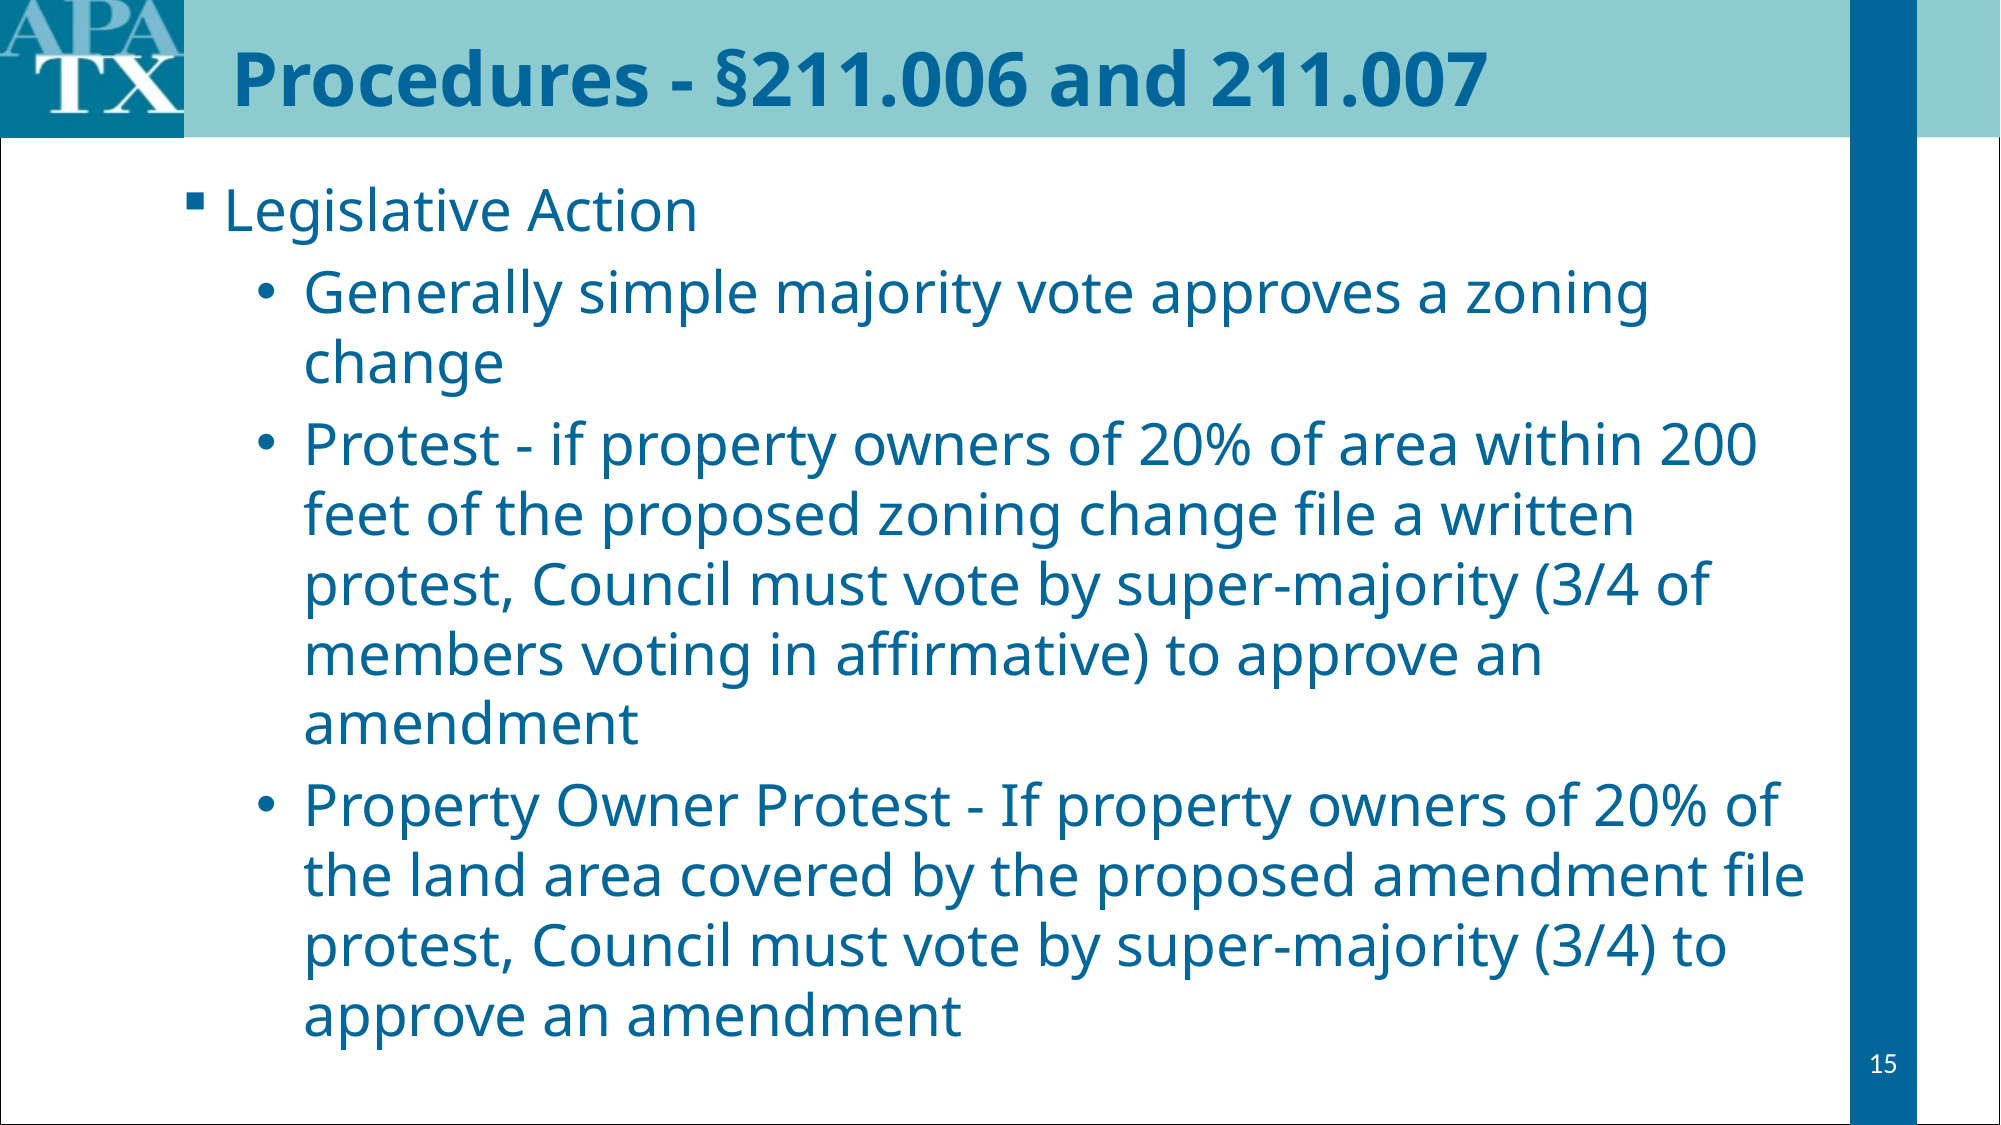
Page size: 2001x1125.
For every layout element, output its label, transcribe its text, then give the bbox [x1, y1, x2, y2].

list Legislative Action Generally simple majority vote approves a zoning change Protest - if property owners of 20% of area within 200 feet of the proposed zoning change file a written protest, Council must vote by super-majority (3/4 of members voting in affirmative) to approve an amendment Property Owner Protest - If property owners of 20% of the land area covered by the proposed amendment file protest, Council must vote by super-majority (3/4) to approve an amendment [166, 165, 1834, 1088]
picture [0, 0, 184, 114]
title Procedures - §211.006 and 211.007 [215, 0, 1951, 167]
